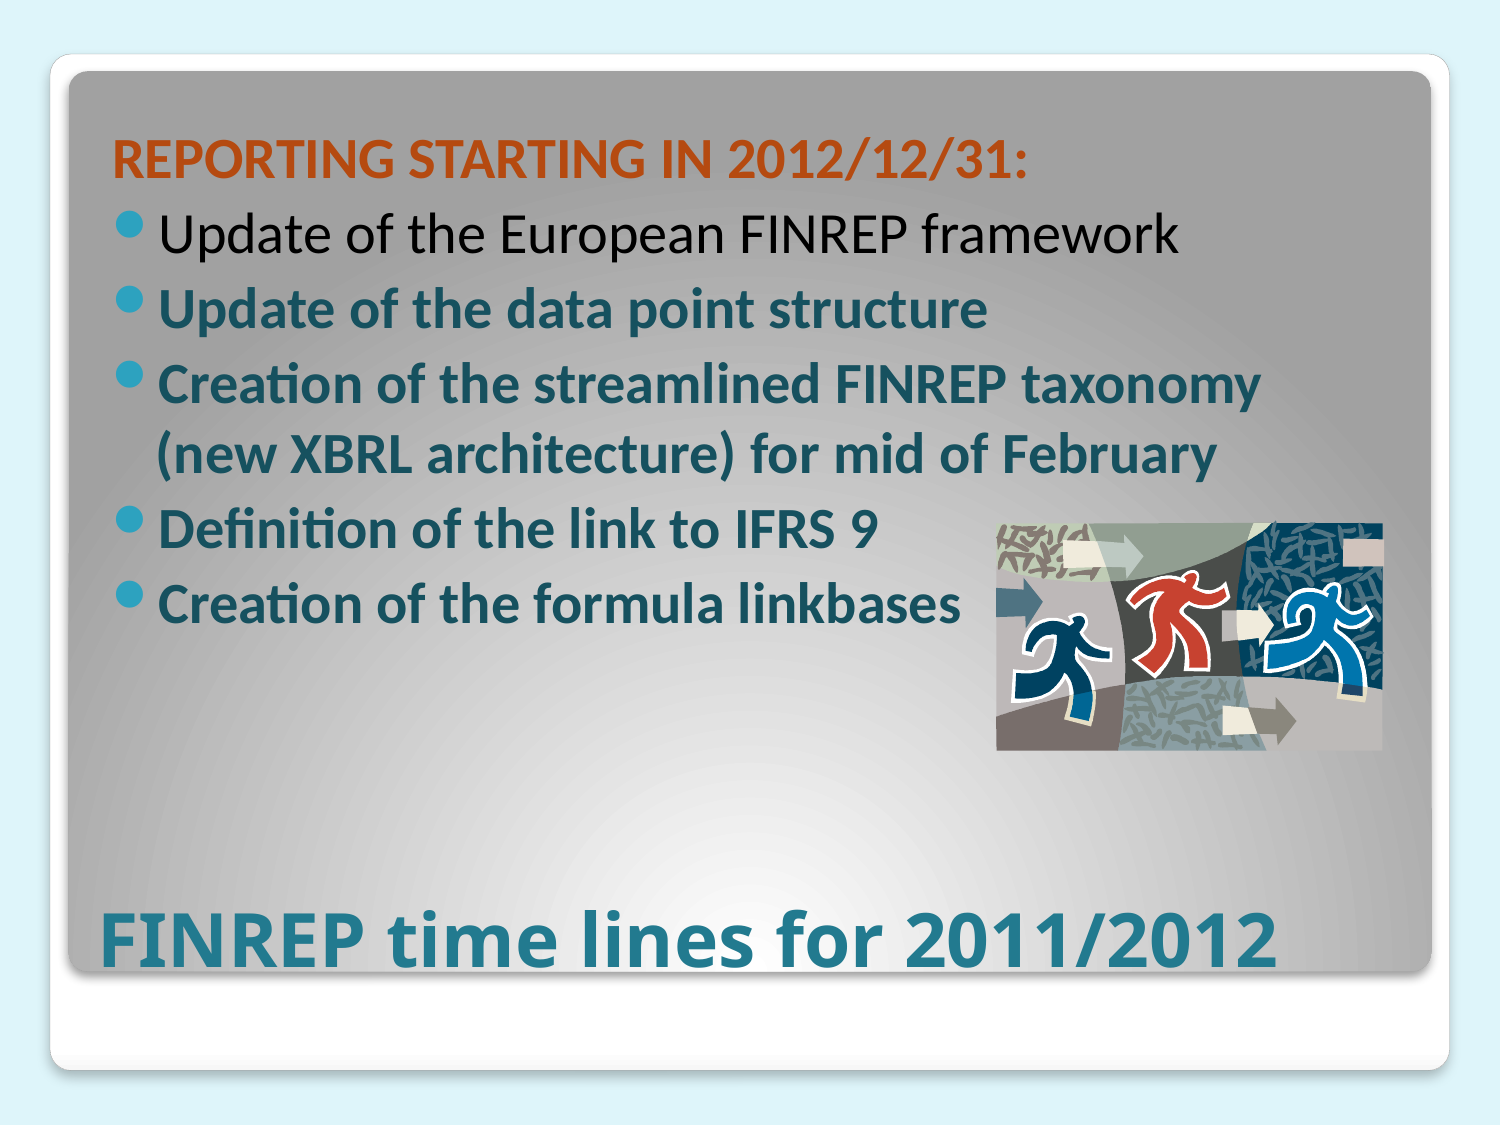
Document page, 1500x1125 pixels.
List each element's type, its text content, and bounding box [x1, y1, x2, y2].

picture [995, 515, 1390, 756]
title FINREP time lines for 2011/2012 [82, 832, 1425, 990]
list REPORTING STARTING IN 2012/12/31: Update of the European FINREP framework Update of the data point structure Creation of the streamlined FINREP taxonomy (new XBRL architecture) for mid of February Definition of the link to IFRS 9 Creation of the formula linkbases [82, 105, 1425, 832]
